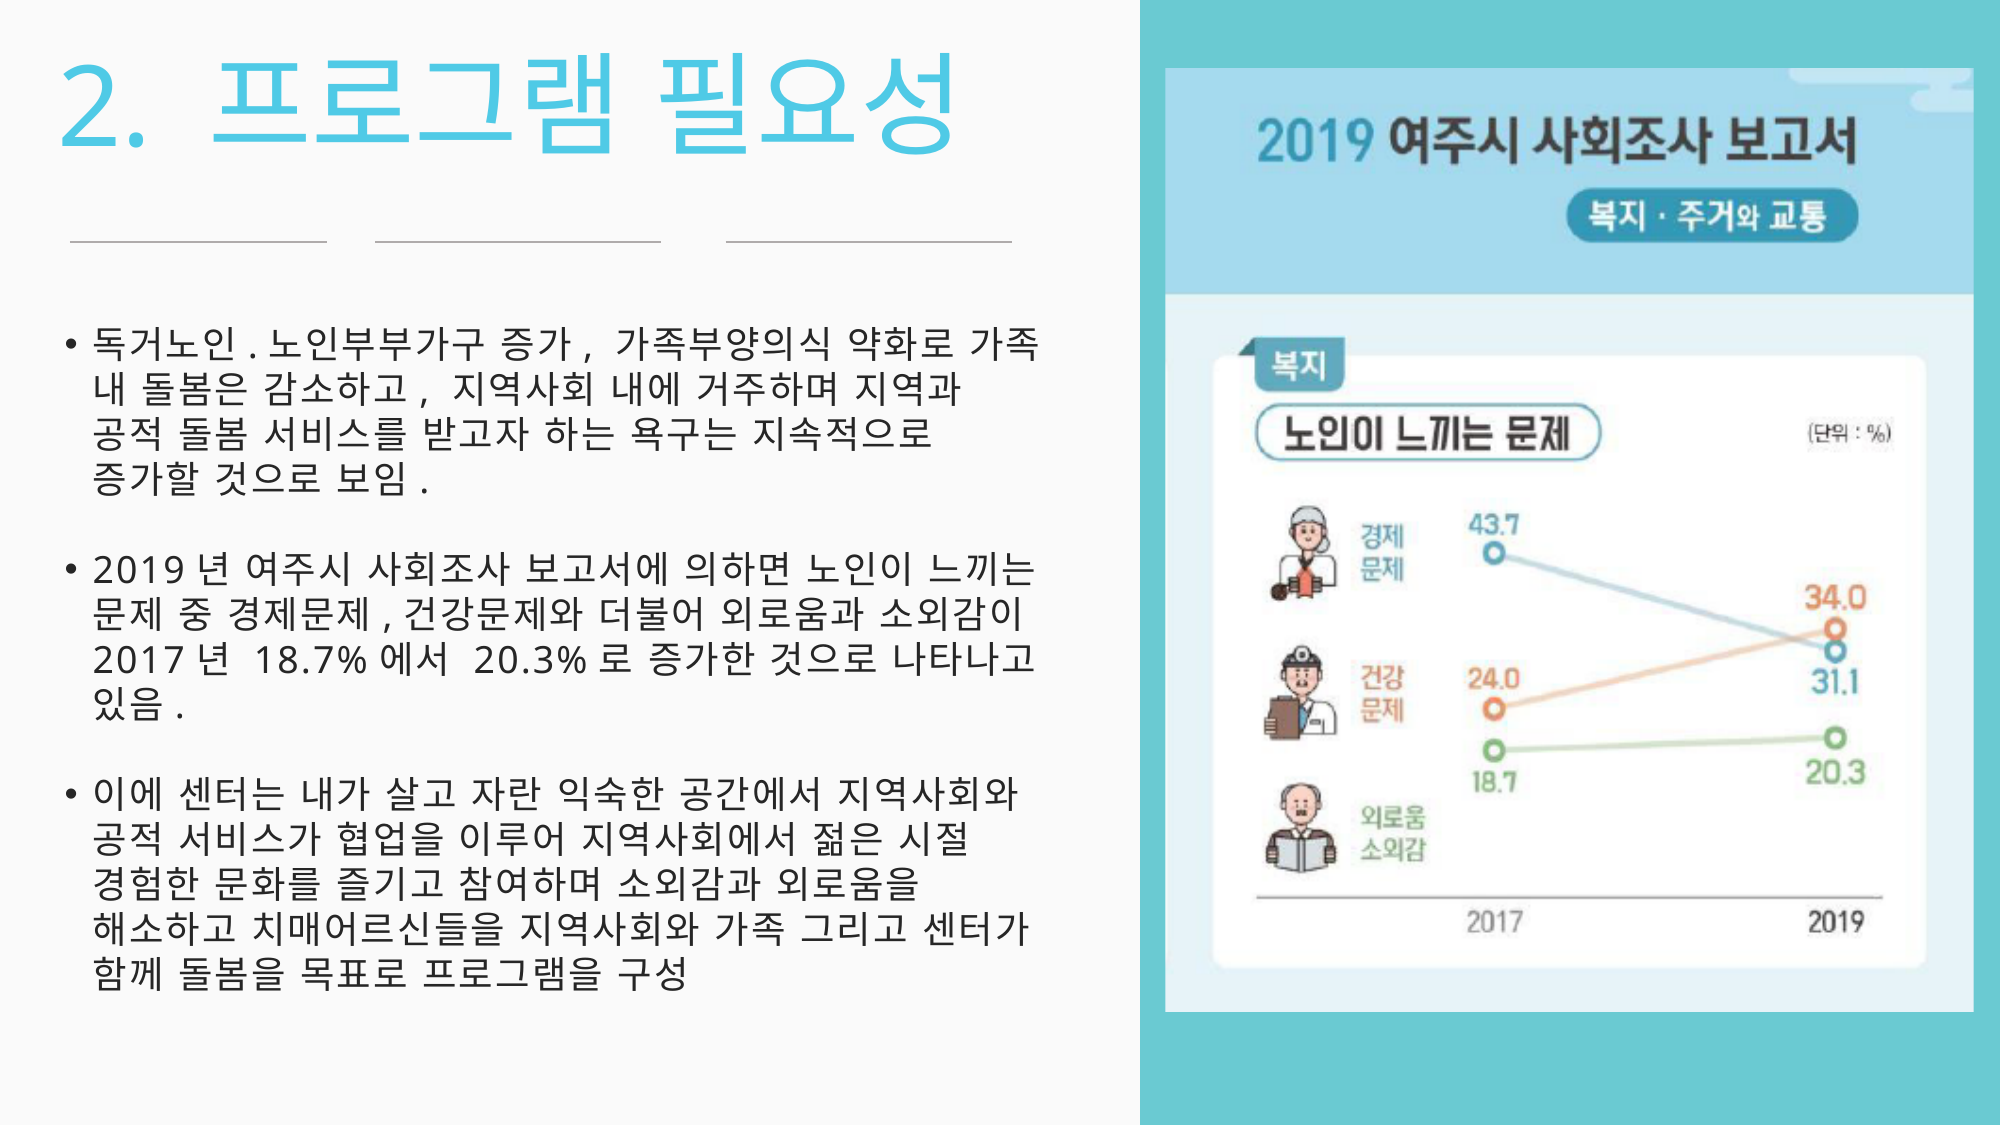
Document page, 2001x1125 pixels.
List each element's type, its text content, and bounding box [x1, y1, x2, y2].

text_box 독거노인.노인부부가구 증가, 가족부양의식 약화로 가족 내 돌봄은 감소하고, 지역사회 내에 거주하며 지역과 공적 돌봄 서비스를 받고자 하는 욕구는 지속적으로 증가할 것으로 보임. 2019년 여주시 사회조사 보고서에 의하면 노인이 느끼는 문제 중 경제문제,건강문제와 더불어 외로움과 소외감이 2017년 18.7%에서 20.3%로 증가한 것으로 나타나고 있음. 이에 센터는 내가 살고 자란 익숙한 공간에서 지역사회와 공적 서비스가 협업을 이루어 지역사회에서 젊은 시절 경험한 문화를 즐기고 참여하며 소외감과 외로움을 해소하고 치매어르신들을 지역사회와 가족 그리고 센터가 함께 돌봄을 목표로 프로그램을 구성 [49, 278, 1061, 1004]
text_box 2. 프로그램 필요성 [42, 26, 1120, 177]
picture [1165, 68, 1974, 1013]
text_box [1139, 0, 2000, 1125]
